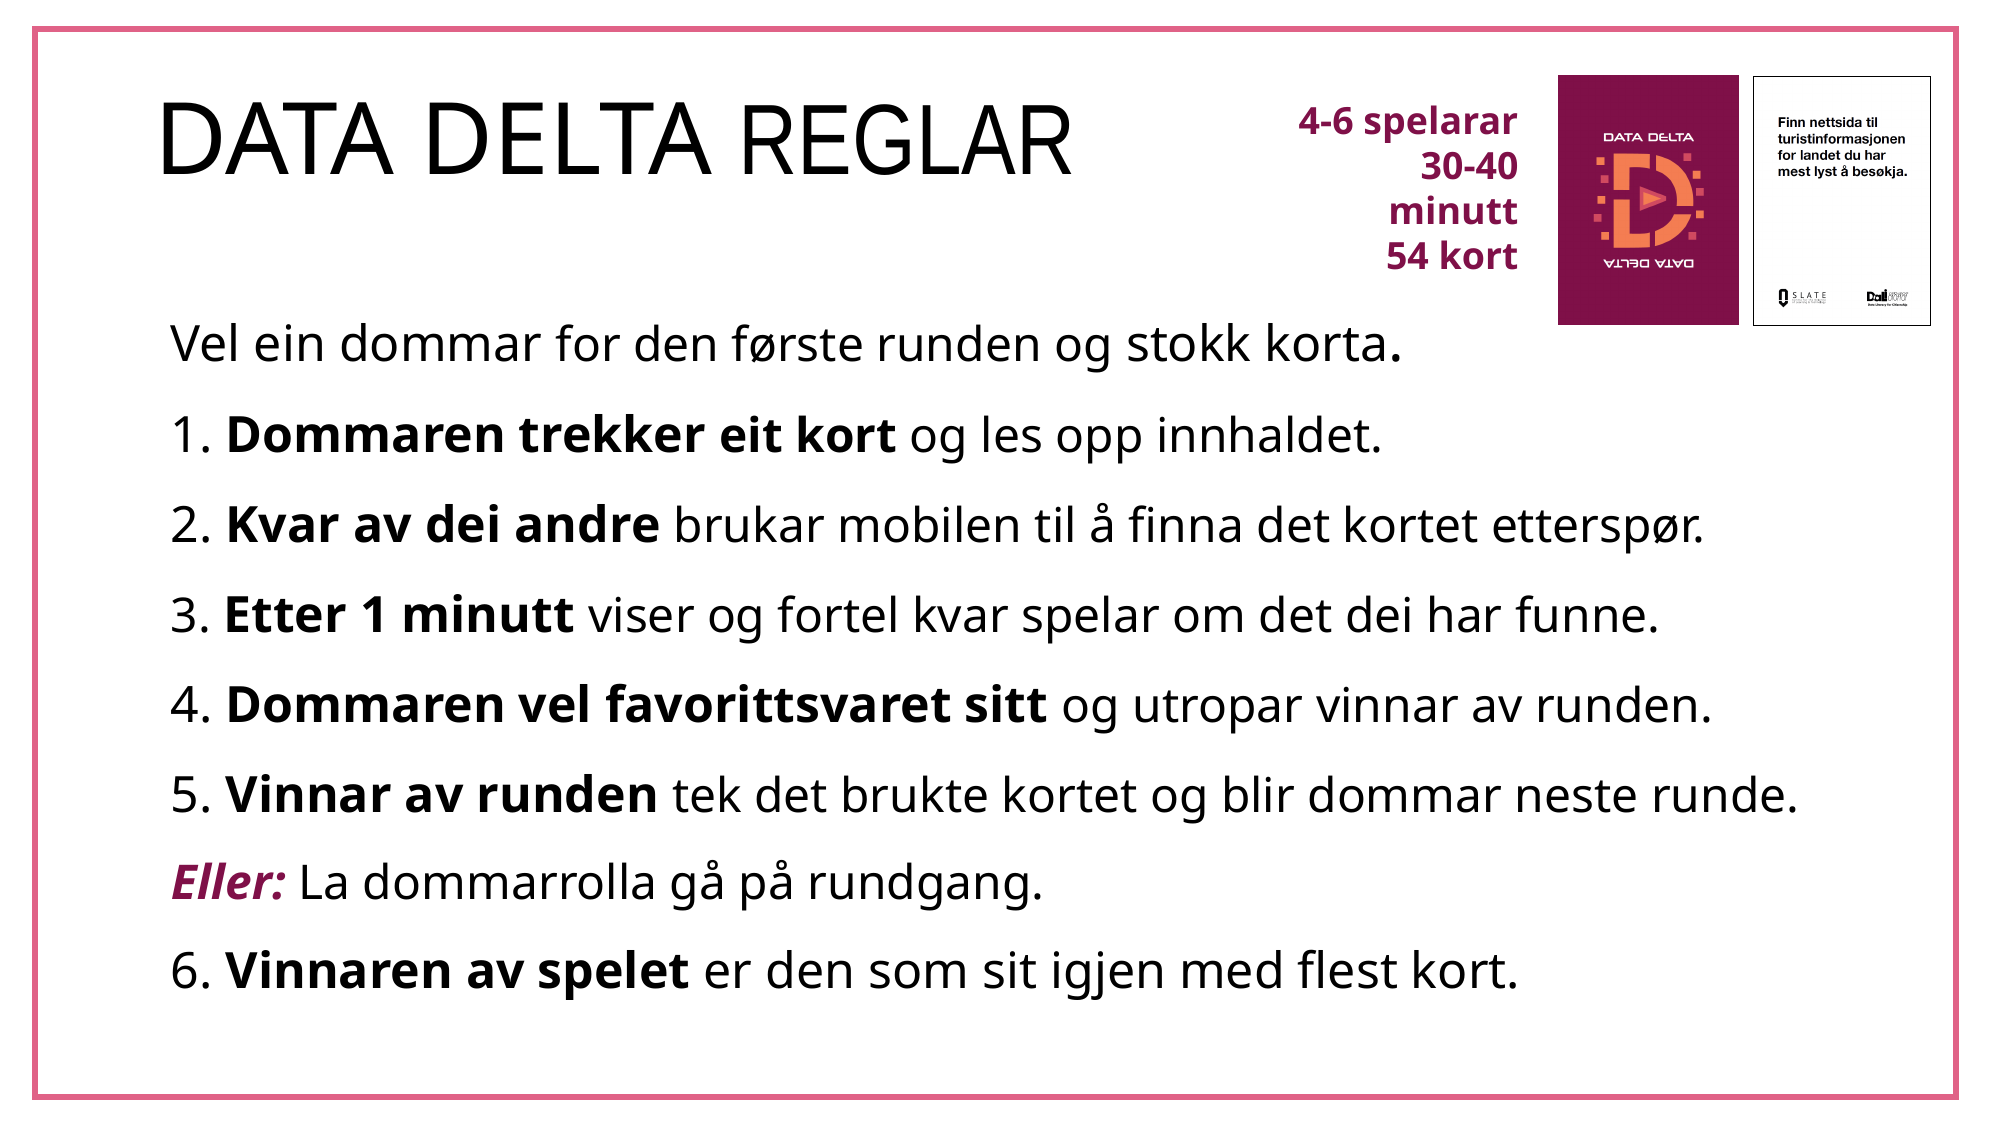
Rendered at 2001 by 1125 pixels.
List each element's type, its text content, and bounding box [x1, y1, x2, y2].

text_box 4-6 spelarar 30-40 minutt 54 kort [1283, 89, 1534, 260]
picture [1558, 74, 1740, 326]
text_box DATA DELTA REGLAR [139, 66, 1287, 202]
text_box [33, 27, 1958, 1099]
picture [1752, 75, 1931, 327]
text_box Vel ein dommar for den første runden og stokk korta. 1. Dommaren trekker eit kort og les opp innhaldet. 2. Kvar av dei andre brukar mobilen til å finna det kortet etterspør. 3. Etter 1 minutt viser og fortel kvar spelar om det dei har funne. 4. Dommaren vel favorittsvaret sitt og utropar vinnar av runden. 5. Vinnar av runden tek det brukte kortet og blir dommar neste runde. Eller: La dommarrolla gå på rundgang. 6. Vinnaren av spelet er den som sit igjen med flest kort. [156, 260, 1909, 1007]
